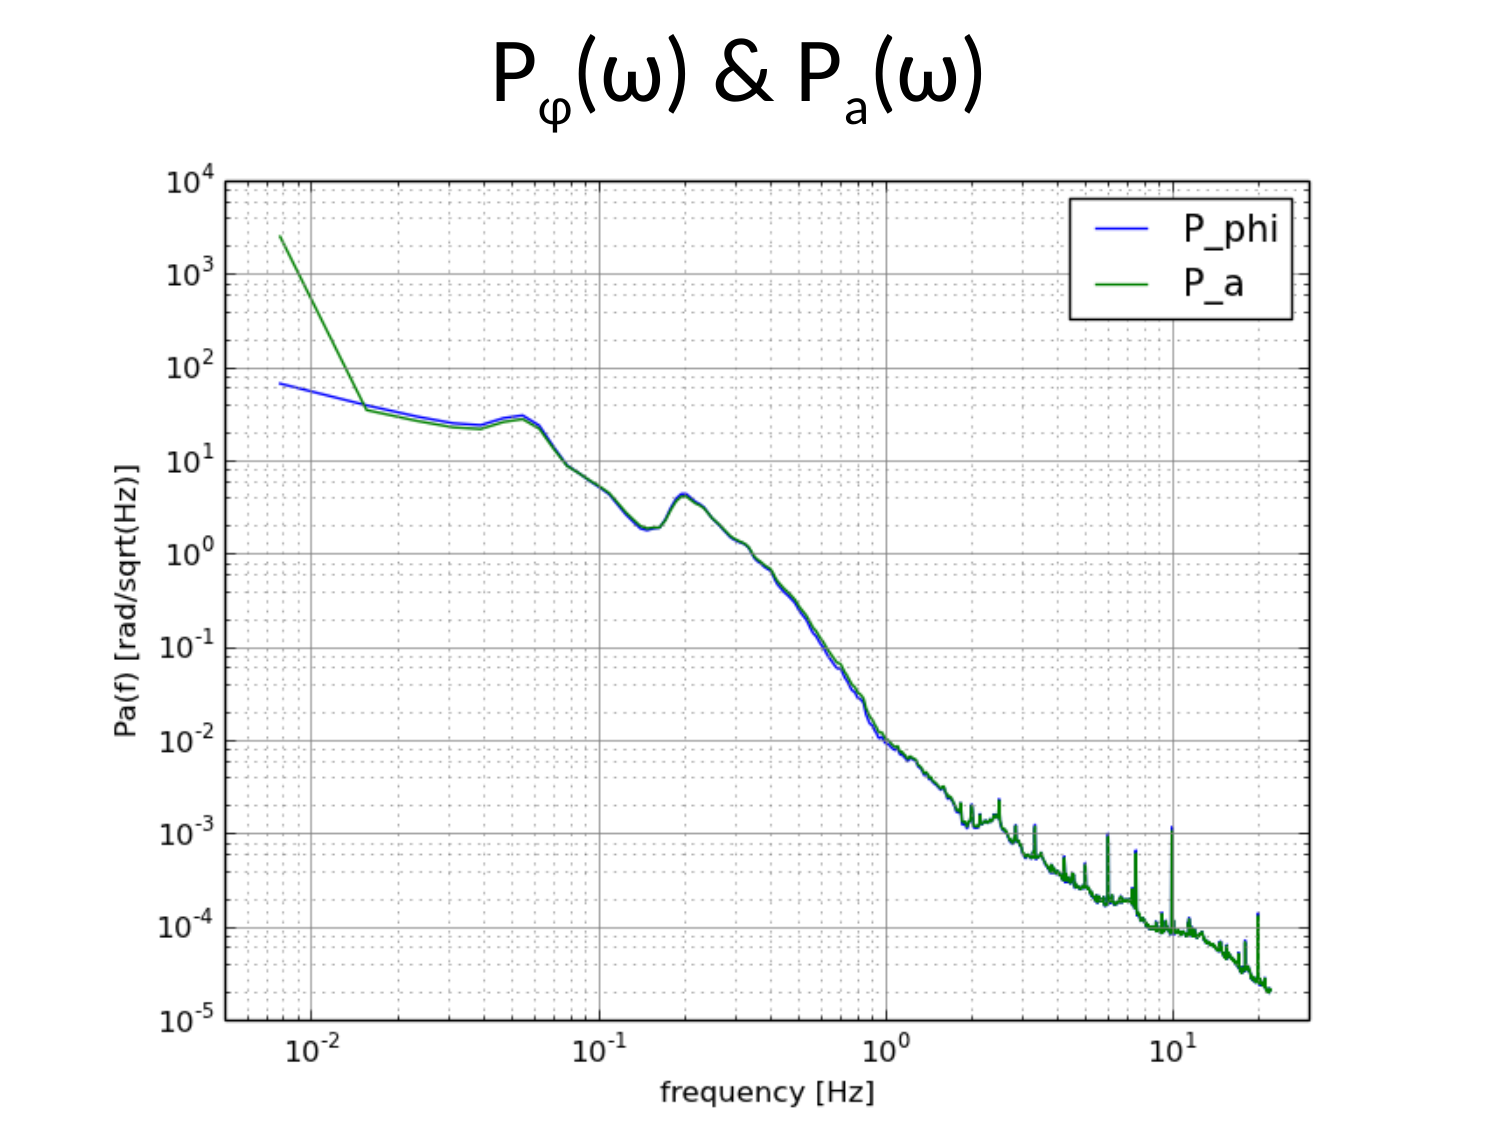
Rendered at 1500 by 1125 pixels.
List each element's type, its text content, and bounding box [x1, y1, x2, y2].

title Pφ(ω) & Pa(ω) [75, 0, 1425, 75]
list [50, 76, 1449, 1125]
